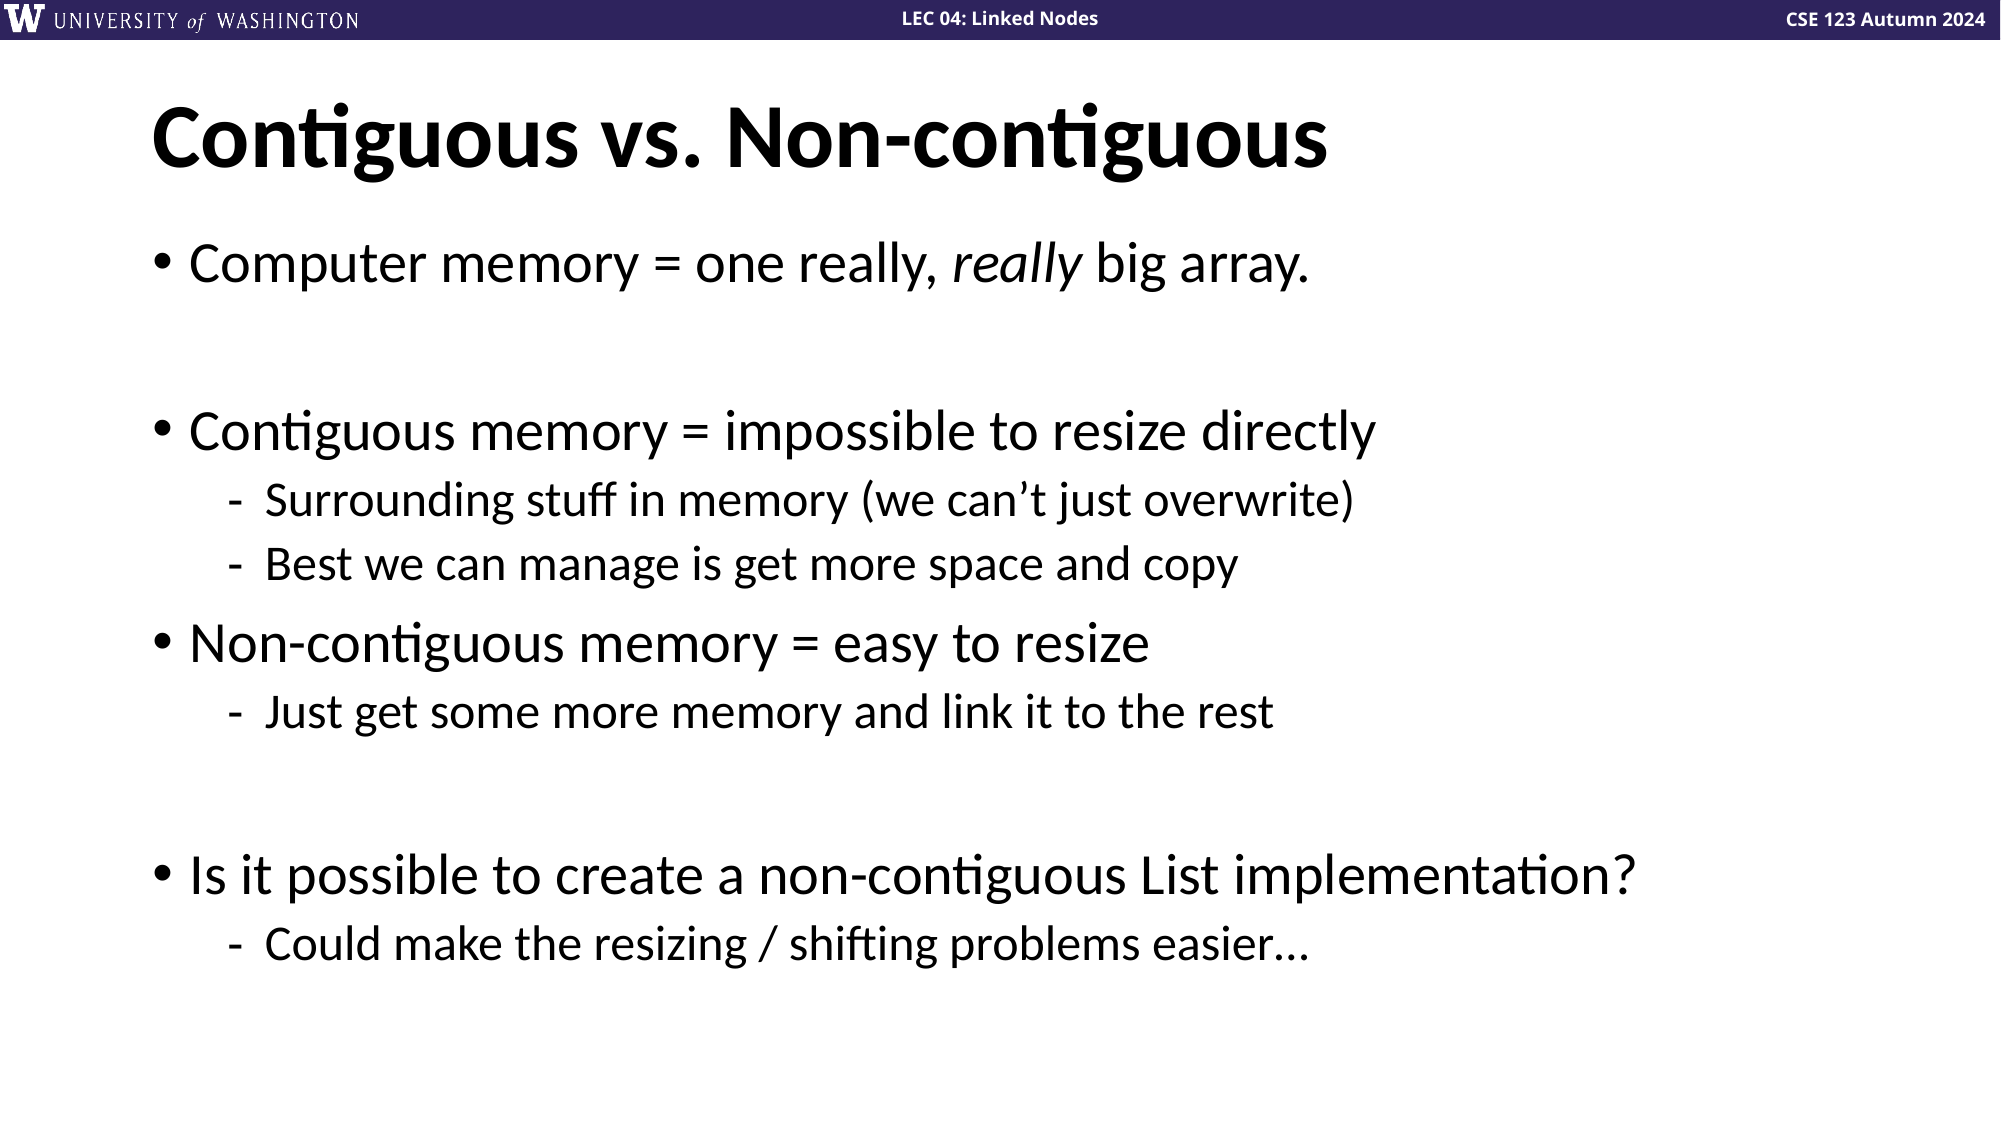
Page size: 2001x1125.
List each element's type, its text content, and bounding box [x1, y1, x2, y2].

picture [4, 4, 358, 33]
title Contiguous vs. Non-contiguous [137, 74, 1863, 200]
list Computer memory = one really, really big array. Contiguous memory = impossible to resize directly Surrounding stuff in memory (we can’t just overwrite) Best we can manage is get more space and copy Non-contiguous memory = easy to resize Just get some more memory and link it to the rest Is it possible to create a non-contiguous List implementation? Could make the resizing / shifting problems easier… [137, 224, 1863, 1125]
